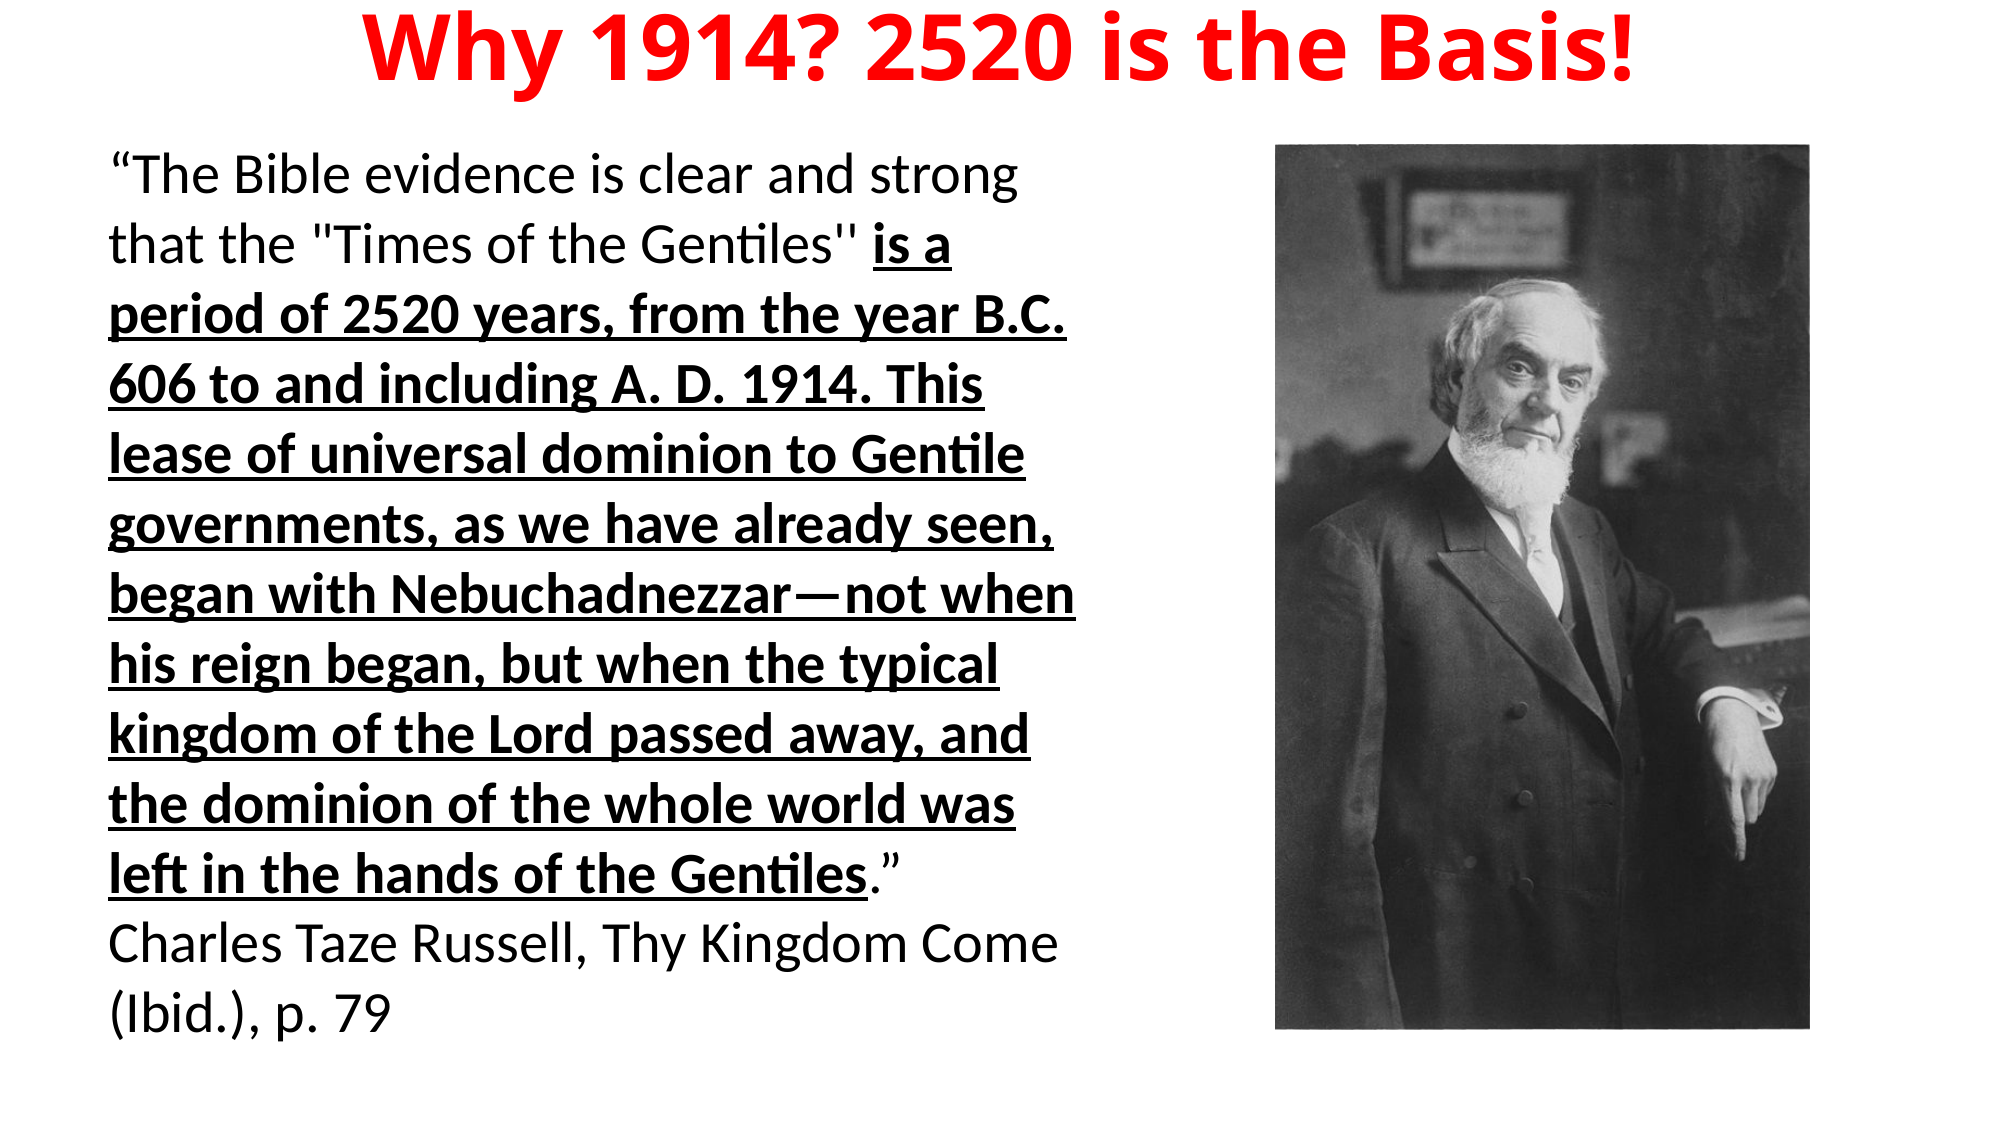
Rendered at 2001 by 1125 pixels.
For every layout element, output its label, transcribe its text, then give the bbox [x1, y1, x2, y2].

title Why 1914? 2520 is the Basis! [137, 0, 1863, 160]
text_box “The Bible evidence is clear and strong that the "Times of the Gentiles'' is a period of 2520 years, from the year B.C. 606 to and including A. D. 1914. This lease of universal dominion to Gentile governments, as we have already seen, began with Nebuchadnezzar—not when his reign began, but when the typical kingdom of the Lord passed away, and the dominion of the whole world was left in the hands of the Gentiles.” Charles Taze Russell, Thy Kingdom Come (Ibid.), p. 79 [93, 127, 1094, 1052]
picture [1275, 144, 1810, 1030]
